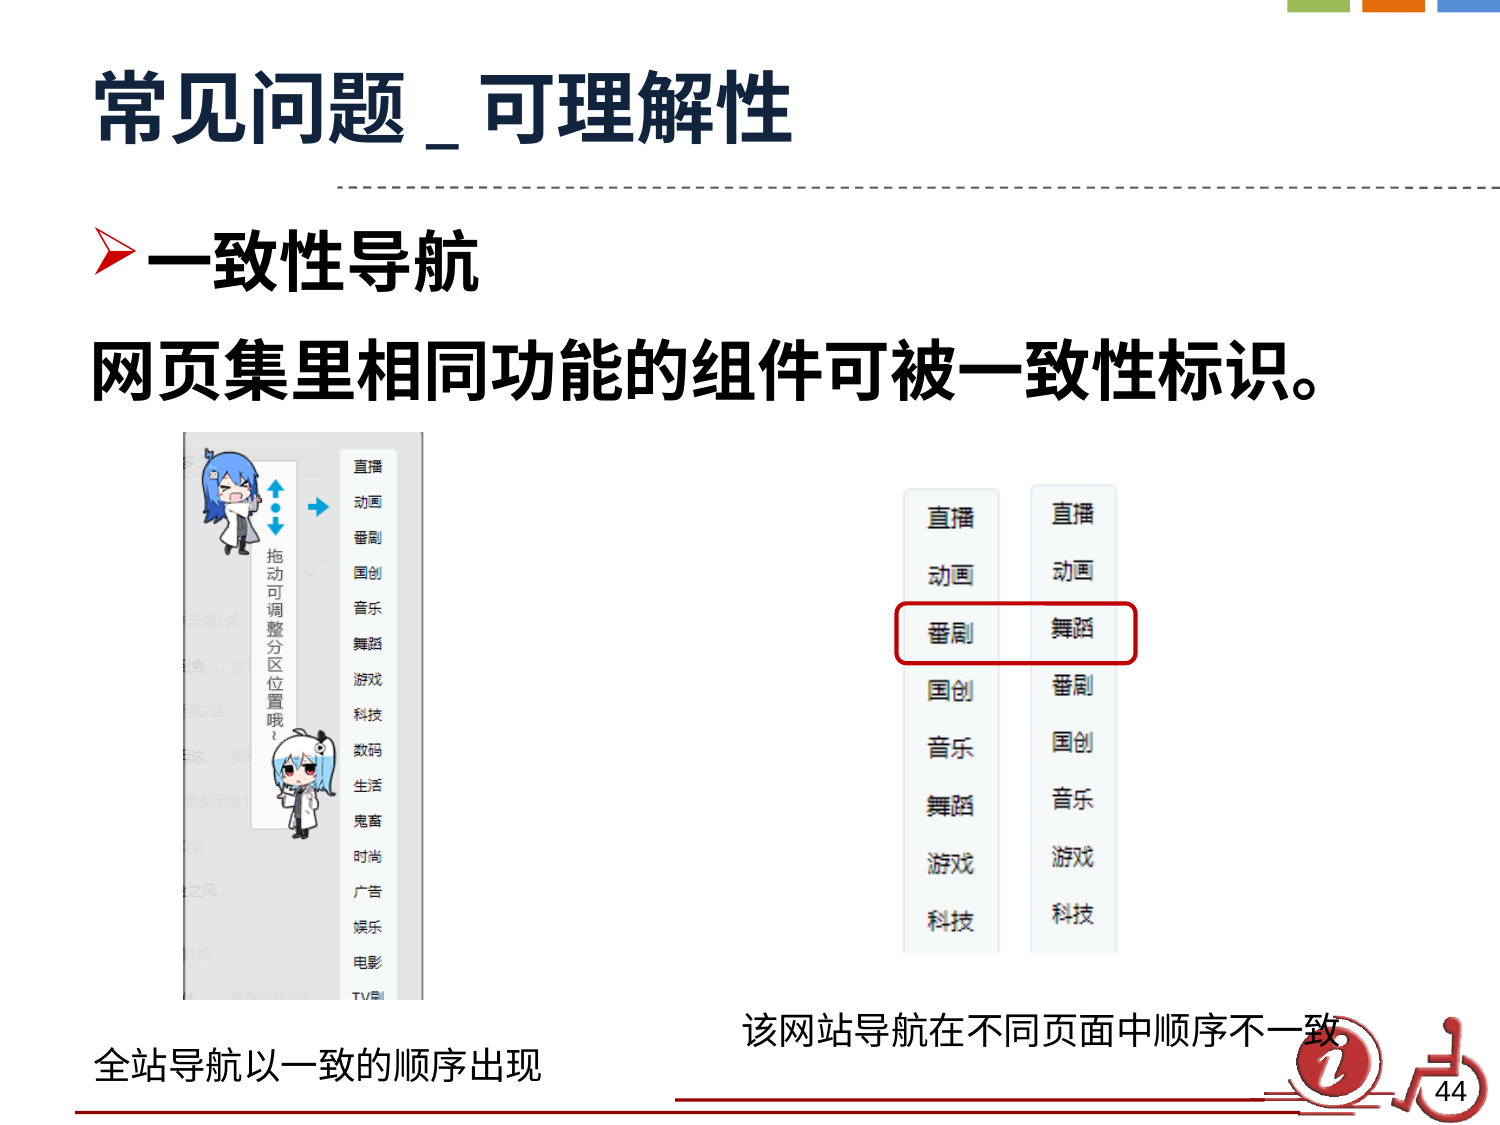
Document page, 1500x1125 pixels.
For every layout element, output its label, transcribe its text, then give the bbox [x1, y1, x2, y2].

picture [890, 458, 1140, 953]
title 常见问题_可理解性 [74, 24, 1471, 188]
text_box 一致性导航 网页集里相同功能的组件可被一致性标识。 [74, 196, 1425, 610]
slide_number 44 [1132, 1065, 1483, 1105]
text_box 该网站导航在不同页面中顺序不一致 [726, 999, 1365, 1059]
picture [182, 432, 424, 1000]
picture [1250, 1013, 1497, 1125]
text_box 全站导航以一致的顺序出现 [78, 1034, 567, 1095]
